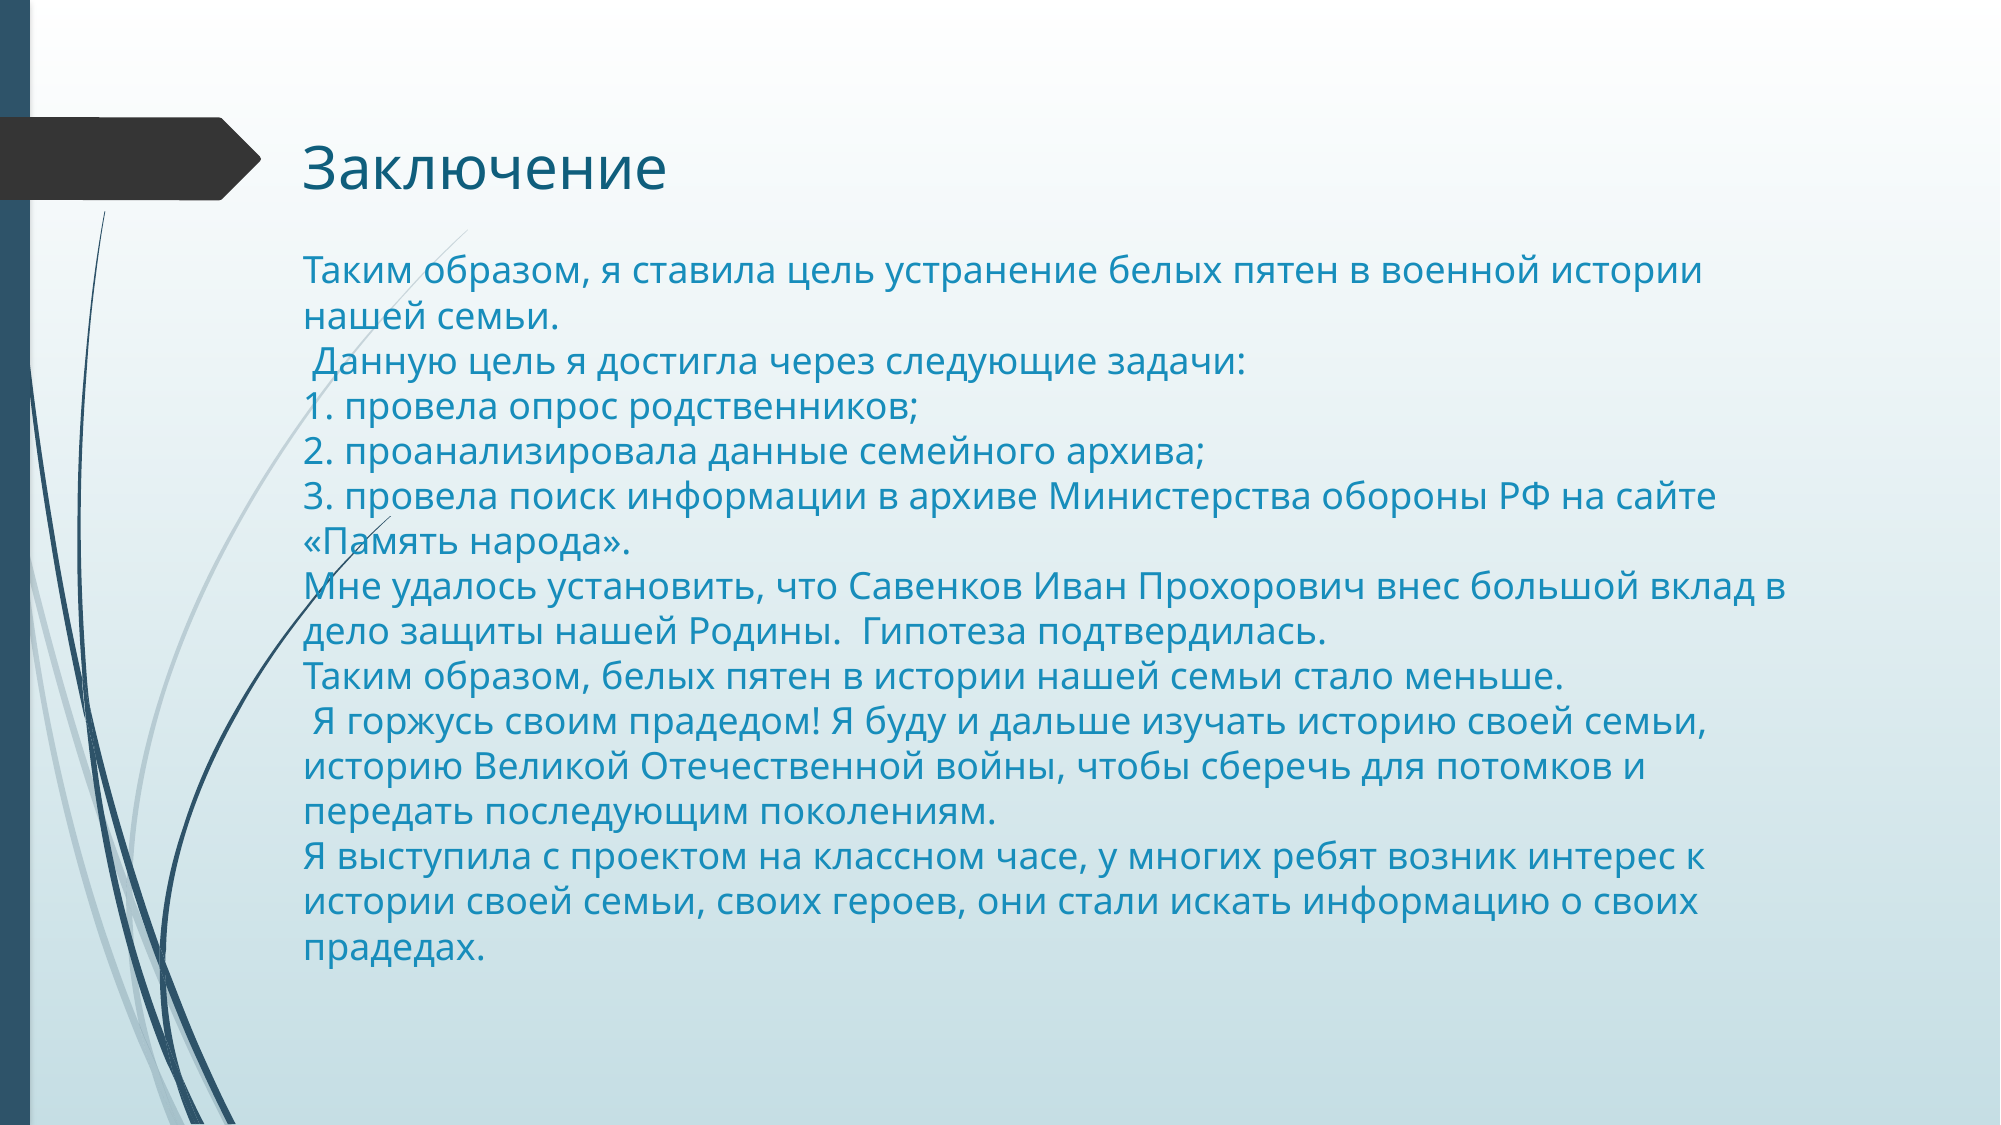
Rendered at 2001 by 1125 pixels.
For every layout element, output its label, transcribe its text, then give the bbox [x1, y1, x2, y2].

title Заключение Таким образом, я ставила цель устранение белых пятен в военной истории нашей семьи. Данную цель я достигла через следующие задачи: 1. провела опрос родственников; 2. проанализировала данные семейного архива; 3. провела поиск информации в архиве Министерства обороны РФ на сайте «Память народа». Мне удалось установить, что Савенков Иван Прохорович внес большой вклад в дело защиты нашей Родины. Гипотеза подтвердилась. Таким образом, белых пятен в истории нашей семьи стало меньше. Я горжусь своим прадедом! Я буду и дальше изучать историю своей семьи, историю Великой Отечественной войны, чтобы сберечь для потомков и передать последующим поколениям. Я выступила с проектом на классном часе, у многих ребят возник интерес к истории своей семьи, своих героев, они стали искать информацию о своих прадедах. [288, 121, 1844, 1073]
